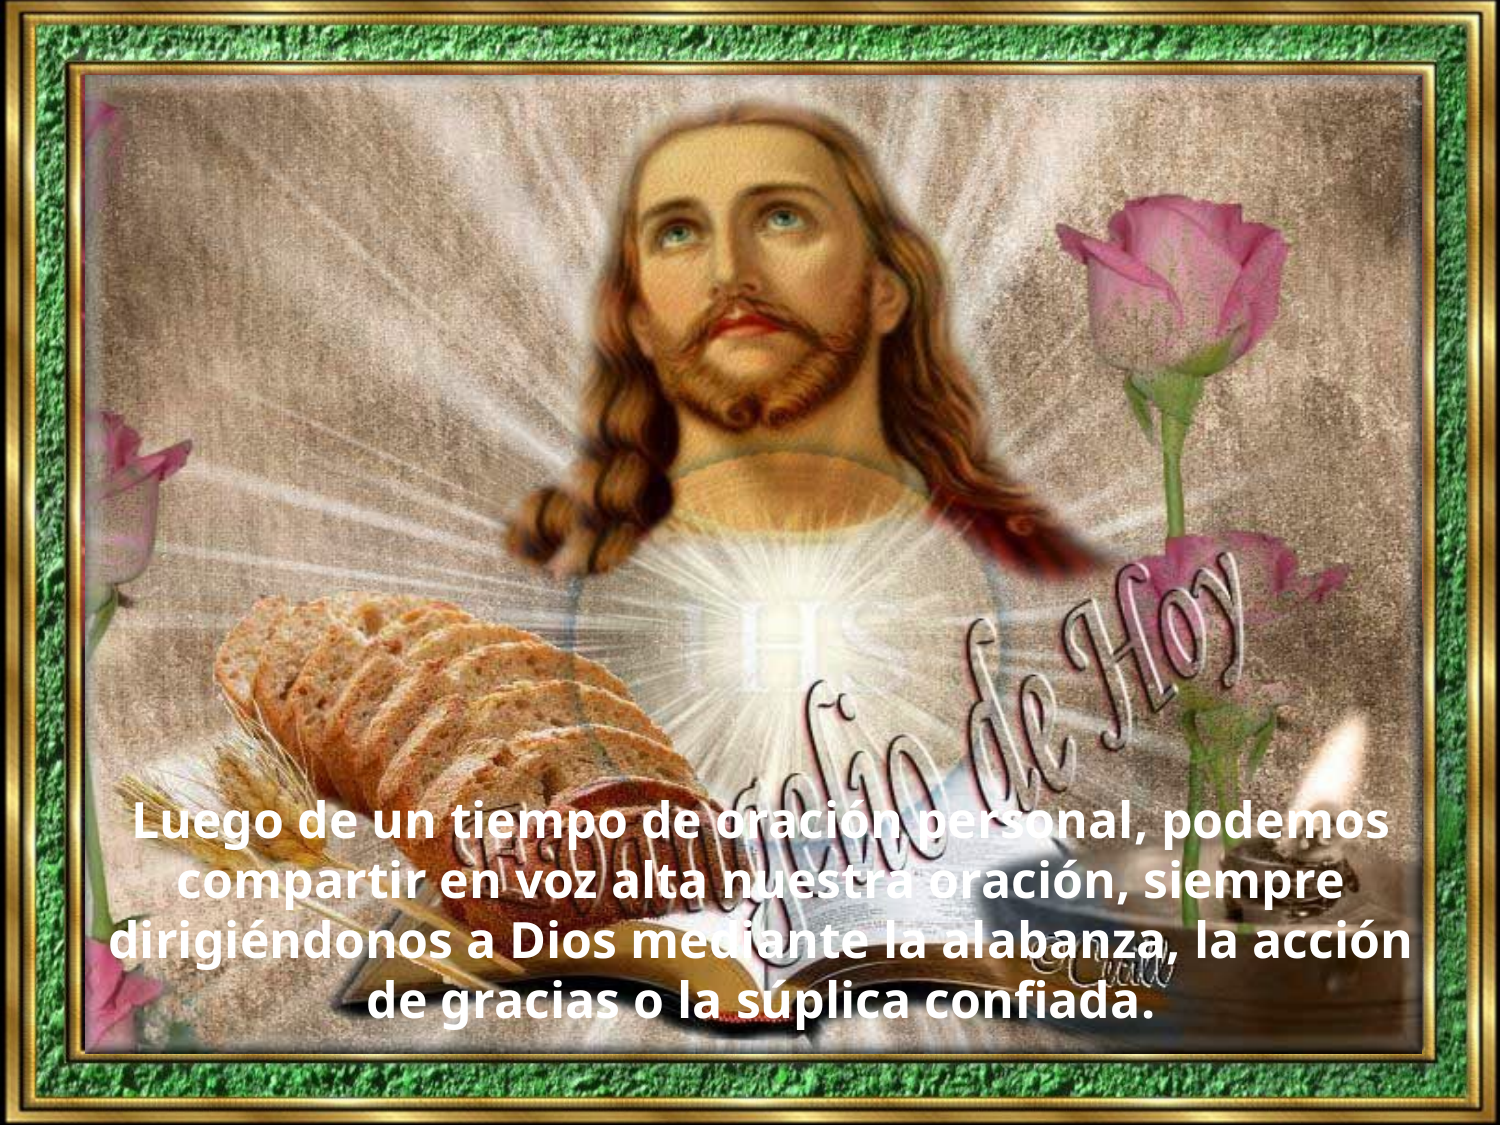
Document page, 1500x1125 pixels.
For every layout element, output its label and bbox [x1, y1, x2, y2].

picture [0, 0, 1500, 1125]
text_box [1425, 780, 1436, 1036]
